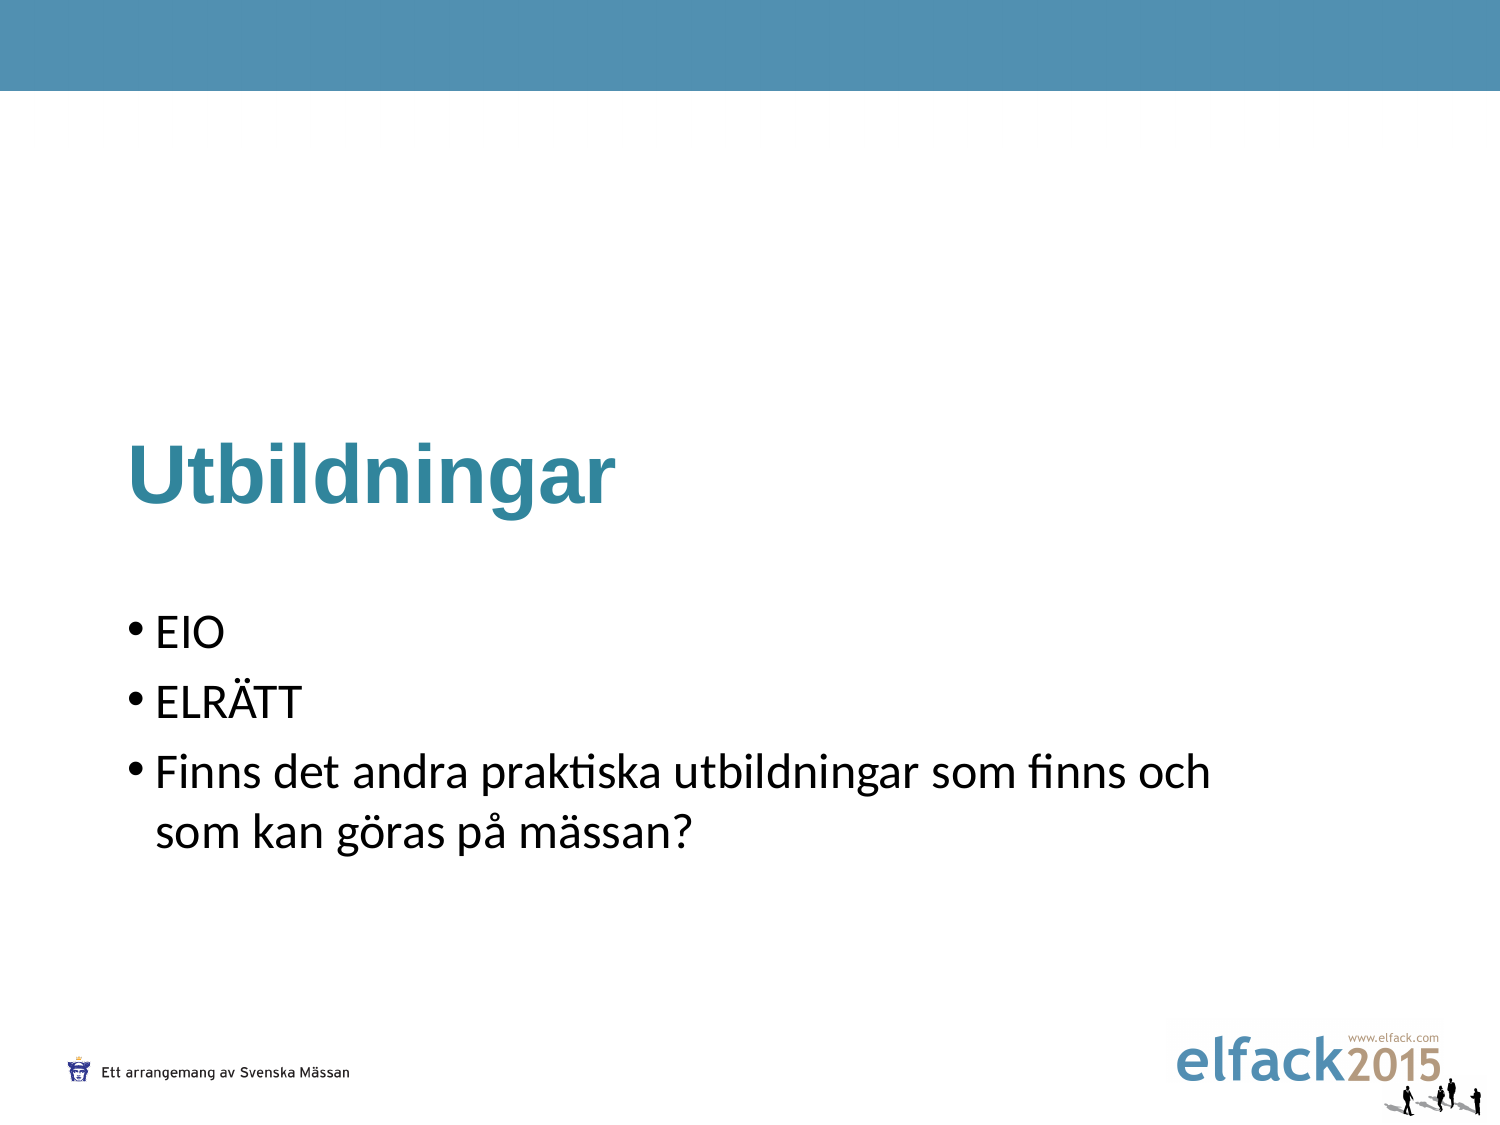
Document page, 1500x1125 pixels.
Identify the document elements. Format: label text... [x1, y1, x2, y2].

title Utbildningar [112, 349, 1388, 591]
picture [1166, 1018, 1487, 1123]
subtitle EIO ELRÄTT Finns det andra praktiska utbildningar som finns och som kan göras på mässan? [112, 590, 1276, 681]
picture [0, 0, 1500, 149]
picture [0, 1056, 381, 1112]
